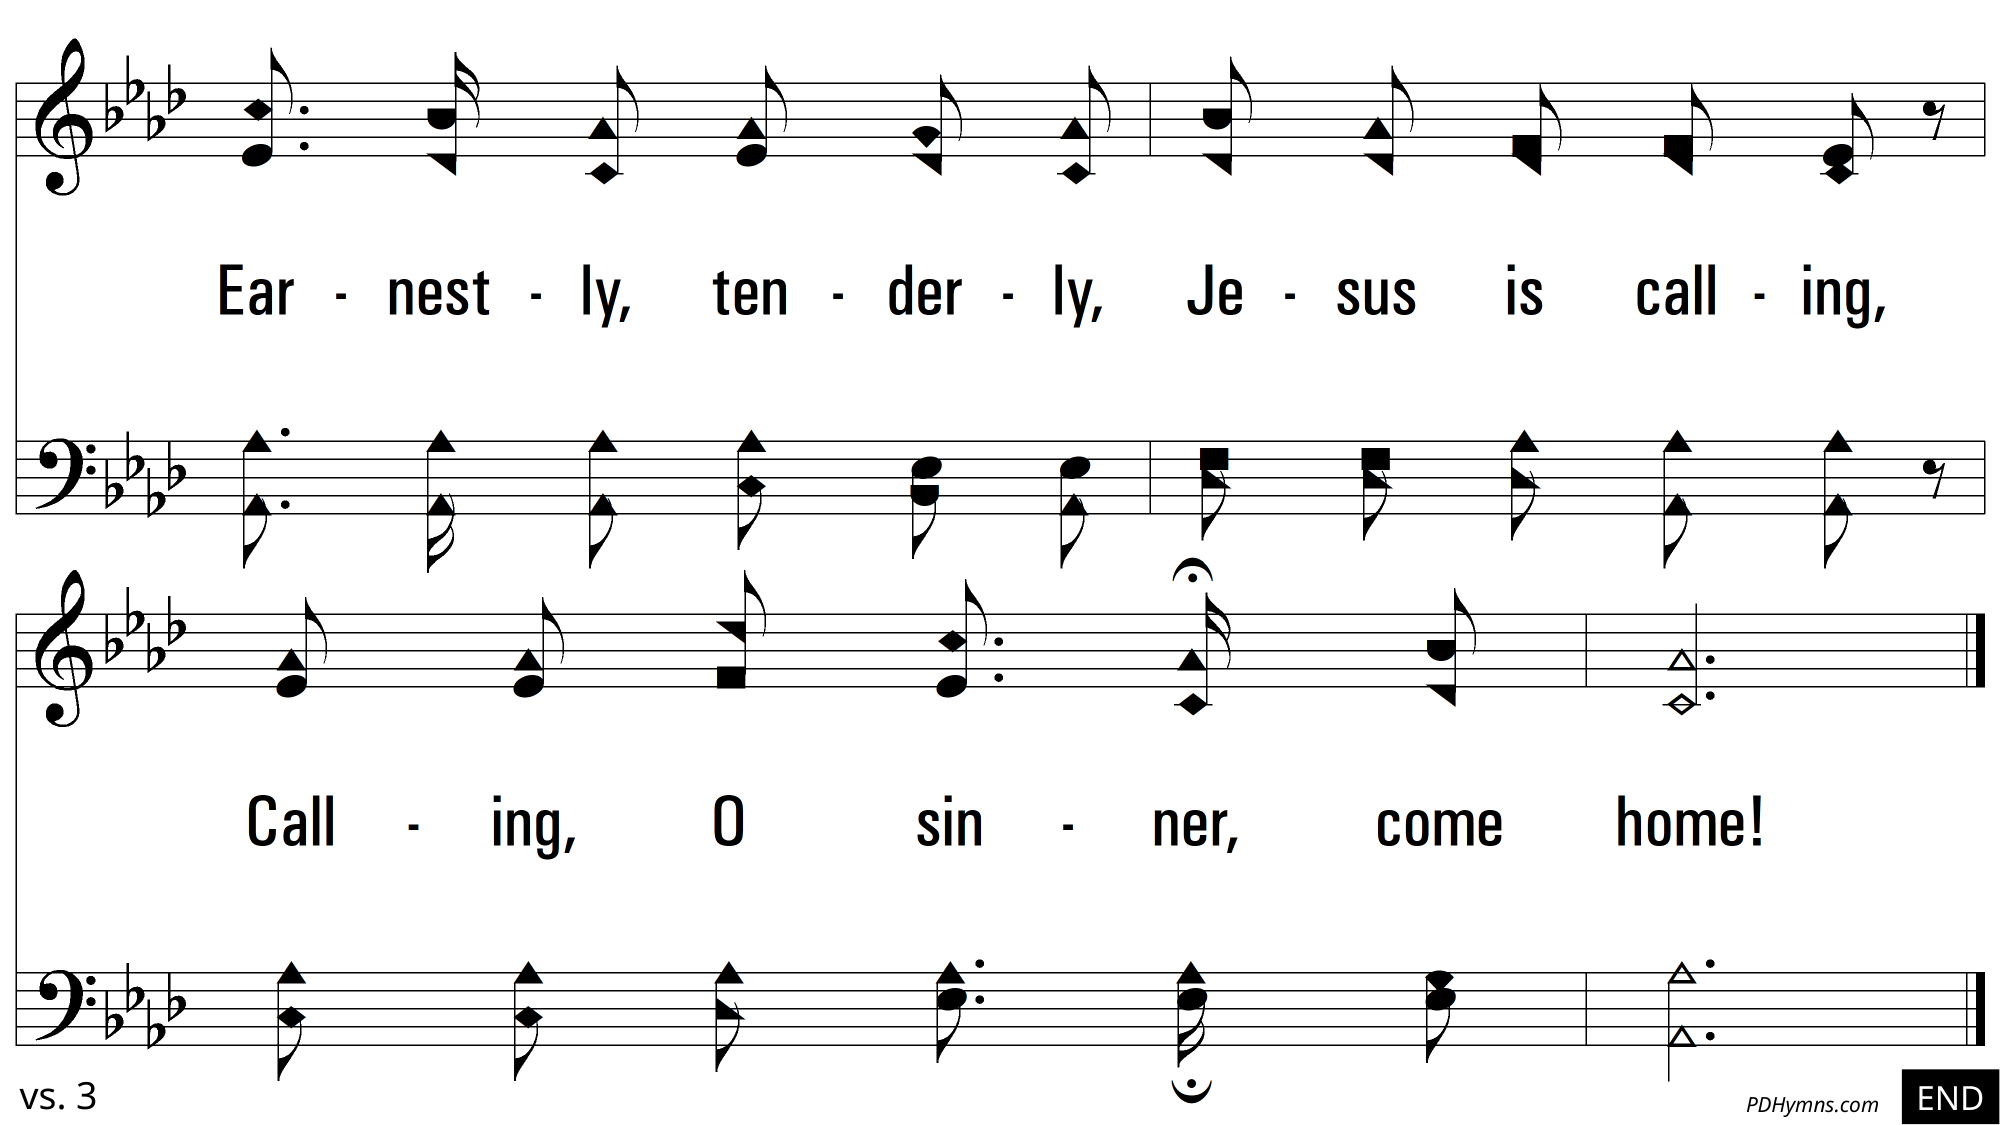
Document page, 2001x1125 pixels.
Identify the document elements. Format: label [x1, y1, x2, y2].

picture [0, 0, 2000, 1125]
text_box [1724, 1069, 2000, 1125]
